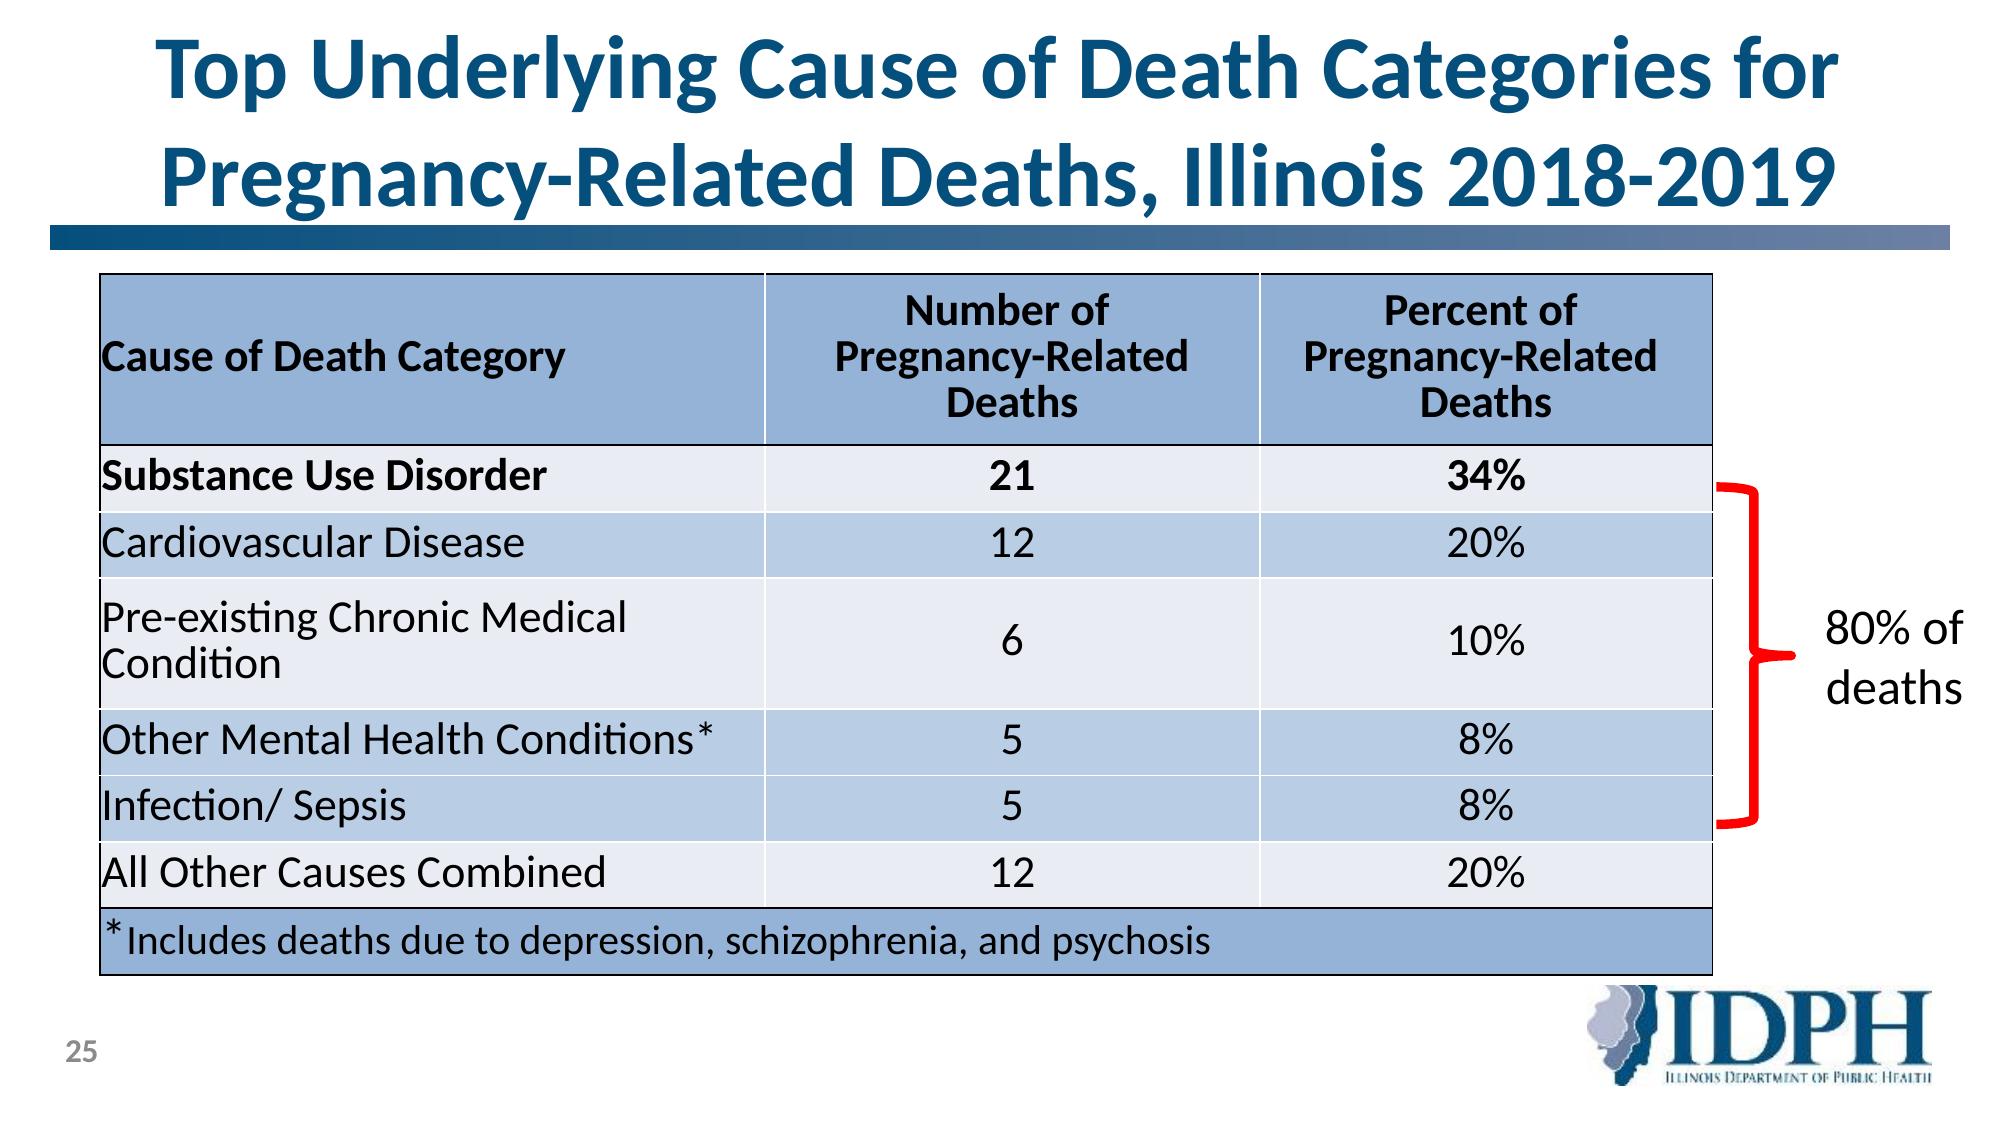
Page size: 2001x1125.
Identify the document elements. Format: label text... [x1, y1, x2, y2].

text_box [1716, 486, 1793, 826]
table_cell 21 [766, 446, 1259, 511]
table_cell 20% [1261, 513, 1712, 577]
table_cell *Includes deaths due to depression, schizophrenia, and psychosis [101, 909, 1712, 974]
table_header Percent of Pregnancy-Related Deaths [1261, 275, 1712, 444]
table_cell Other Mental Health Conditions* [101, 710, 764, 775]
table_header Number of Pregnancy-Related Deaths [766, 275, 1259, 444]
text_box 80% of deaths [1801, 587, 1988, 723]
table_cell All Other Causes Combined [101, 843, 764, 907]
table_cell Cardiovascular Disease [101, 513, 764, 577]
table_cell 12 [766, 843, 1259, 907]
title Top Underlying Cause of Death Categories for Pregnancy-Related Deaths, Illinois 2018-2019 [99, 0, 1900, 233]
table_cell Infection/ Sepsis [101, 776, 764, 841]
table_cell 6 [766, 579, 1259, 708]
table_cell 34% [1261, 446, 1712, 511]
table_cell 8% [1261, 776, 1712, 841]
table_cell 12 [766, 513, 1259, 577]
table_cell 8% [1261, 710, 1712, 775]
slide_number 25 [50, 1019, 517, 1079]
picture [1587, 985, 1932, 1086]
table_header Cause of Death Category [101, 275, 764, 444]
table_cell 20% [1261, 843, 1712, 907]
table_cell Pre-existing Chronic Medical Condition [101, 579, 764, 708]
table_cell 10% [1261, 579, 1712, 708]
table_cell Substance Use Disorder [101, 446, 764, 511]
table_cell 5 [766, 776, 1259, 841]
table_cell 5 [766, 710, 1259, 775]
